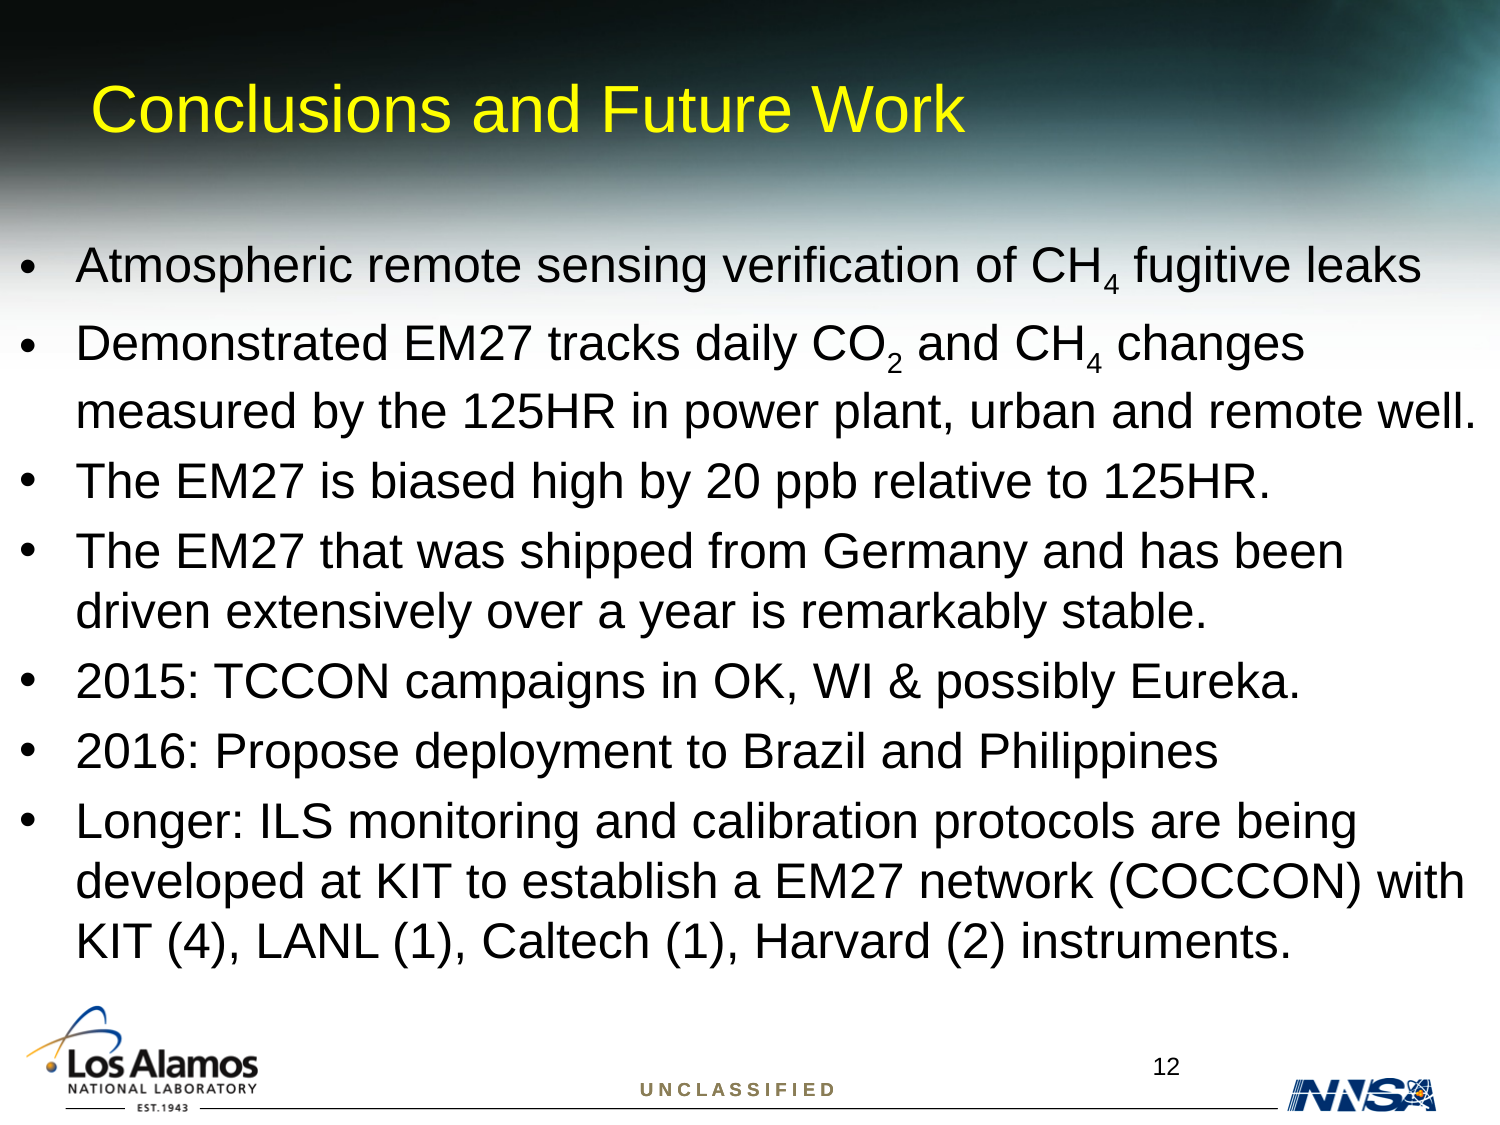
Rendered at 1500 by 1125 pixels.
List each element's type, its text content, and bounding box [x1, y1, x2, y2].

picture [1286, 1103, 1438, 1113]
list Atmospheric remote sensing verification of CH4 fugitive leaks Demonstrated EM27 tracks daily CO2 and CH4 changes measured by the 125HR in power plant, urban and remote well. The EM27 is biased high by 20 ppb relative to 125HR. The EM27 that was shipped from Germany and has been driven extensively over a year is remarkably stable. 2015: TCCON campaigns in OK, WI & possibly Eureka. 2016: Propose deployment to Brazil and Philippines Longer: ILS monitoring and calibration protocols are being developed at KIT to establish a EM27 network (COCCON) with KIT (4), LANL (1), Caltech (1), Harvard (2) instruments. [3, 224, 1500, 1068]
picture [24, 1068, 260, 1113]
title Conclusions and Future Work [74, 12, 1426, 201]
slide_number 12 [1137, 1042, 1488, 1103]
picture [0, 0, 1500, 407]
